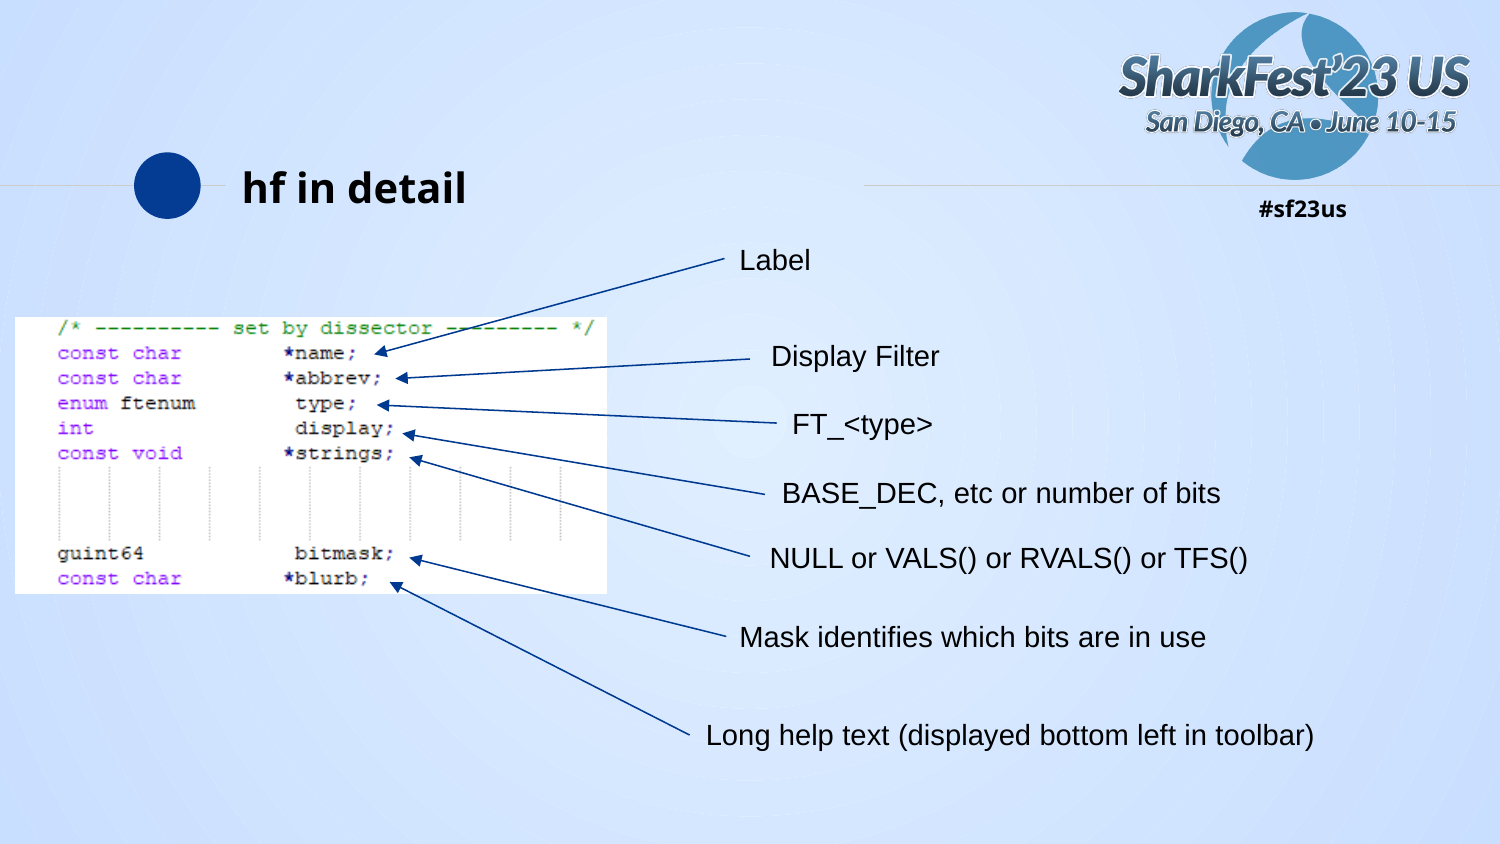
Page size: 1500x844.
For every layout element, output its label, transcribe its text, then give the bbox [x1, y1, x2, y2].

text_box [373, 258, 725, 355]
text_box BASE_DEC, etc or number of bits [767, 467, 1237, 518]
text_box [402, 433, 766, 495]
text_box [376, 404, 777, 424]
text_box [408, 456, 751, 557]
text_box Display Filter [756, 329, 956, 380]
text_box NULL or VALS() or RVALS() or TFS() [754, 531, 1264, 582]
text_box FT_<type> [777, 397, 949, 448]
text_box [389, 581, 690, 736]
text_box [395, 358, 751, 379]
text_box Label [724, 233, 826, 284]
picture [15, 316, 607, 595]
title hf in detail [226, 151, 863, 223]
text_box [409, 557, 727, 637]
text_box Long help text (displayed bottom left in toolbar) [691, 709, 1331, 759]
picture [1119, 12, 1470, 180]
text_box Mask identifies which bits are in use [724, 611, 1223, 661]
